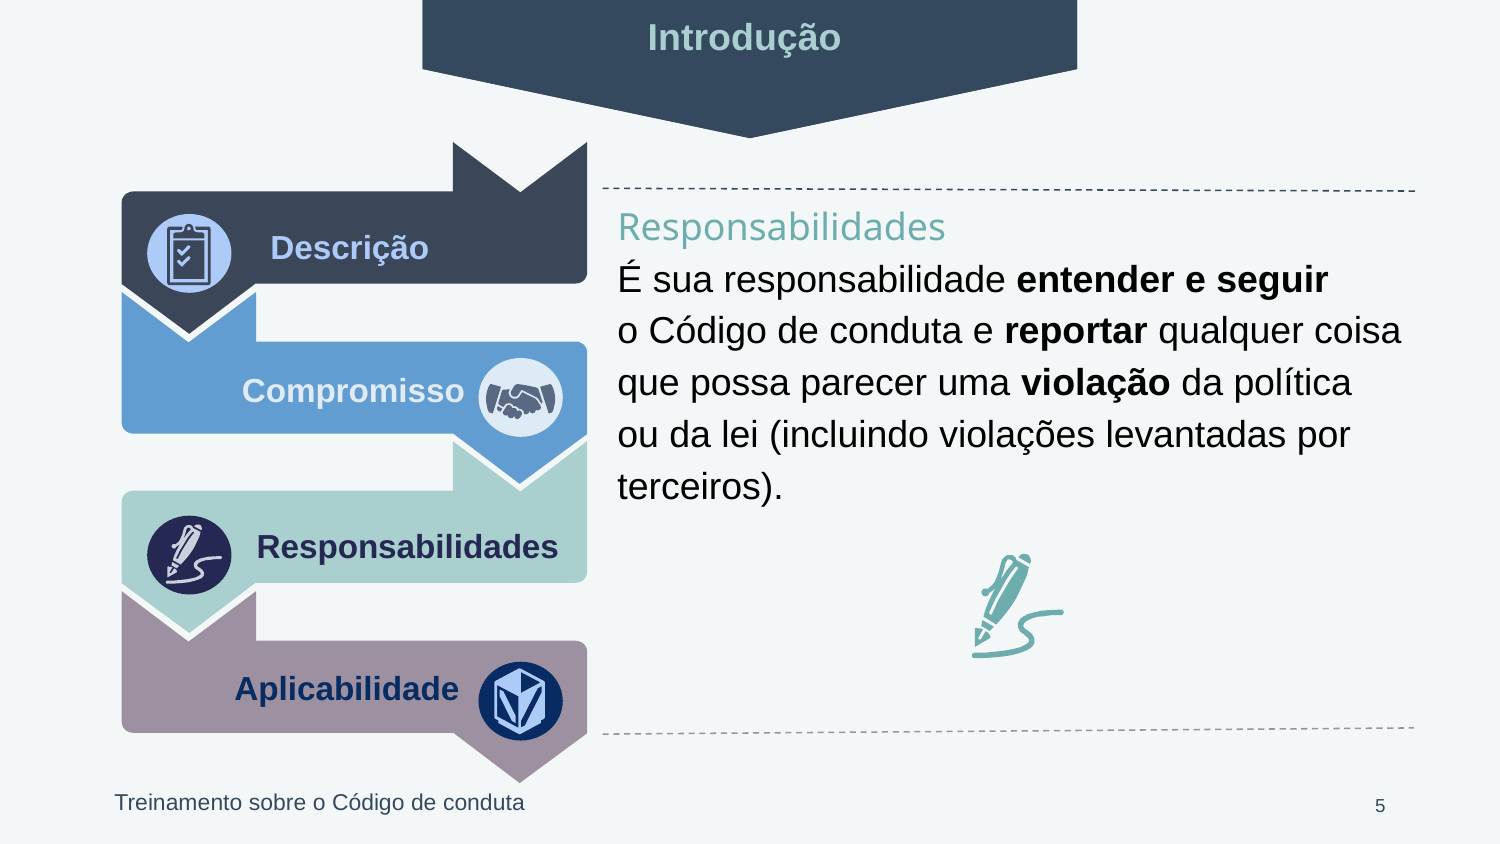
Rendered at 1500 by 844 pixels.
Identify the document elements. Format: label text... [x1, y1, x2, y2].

text_box Introdução [334, 6, 1166, 110]
text_box [616, 110, 884, 139]
slide_number 5 [1059, 793, 1397, 827]
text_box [121, 141, 1434, 784]
text_box [422, 0, 1078, 6]
